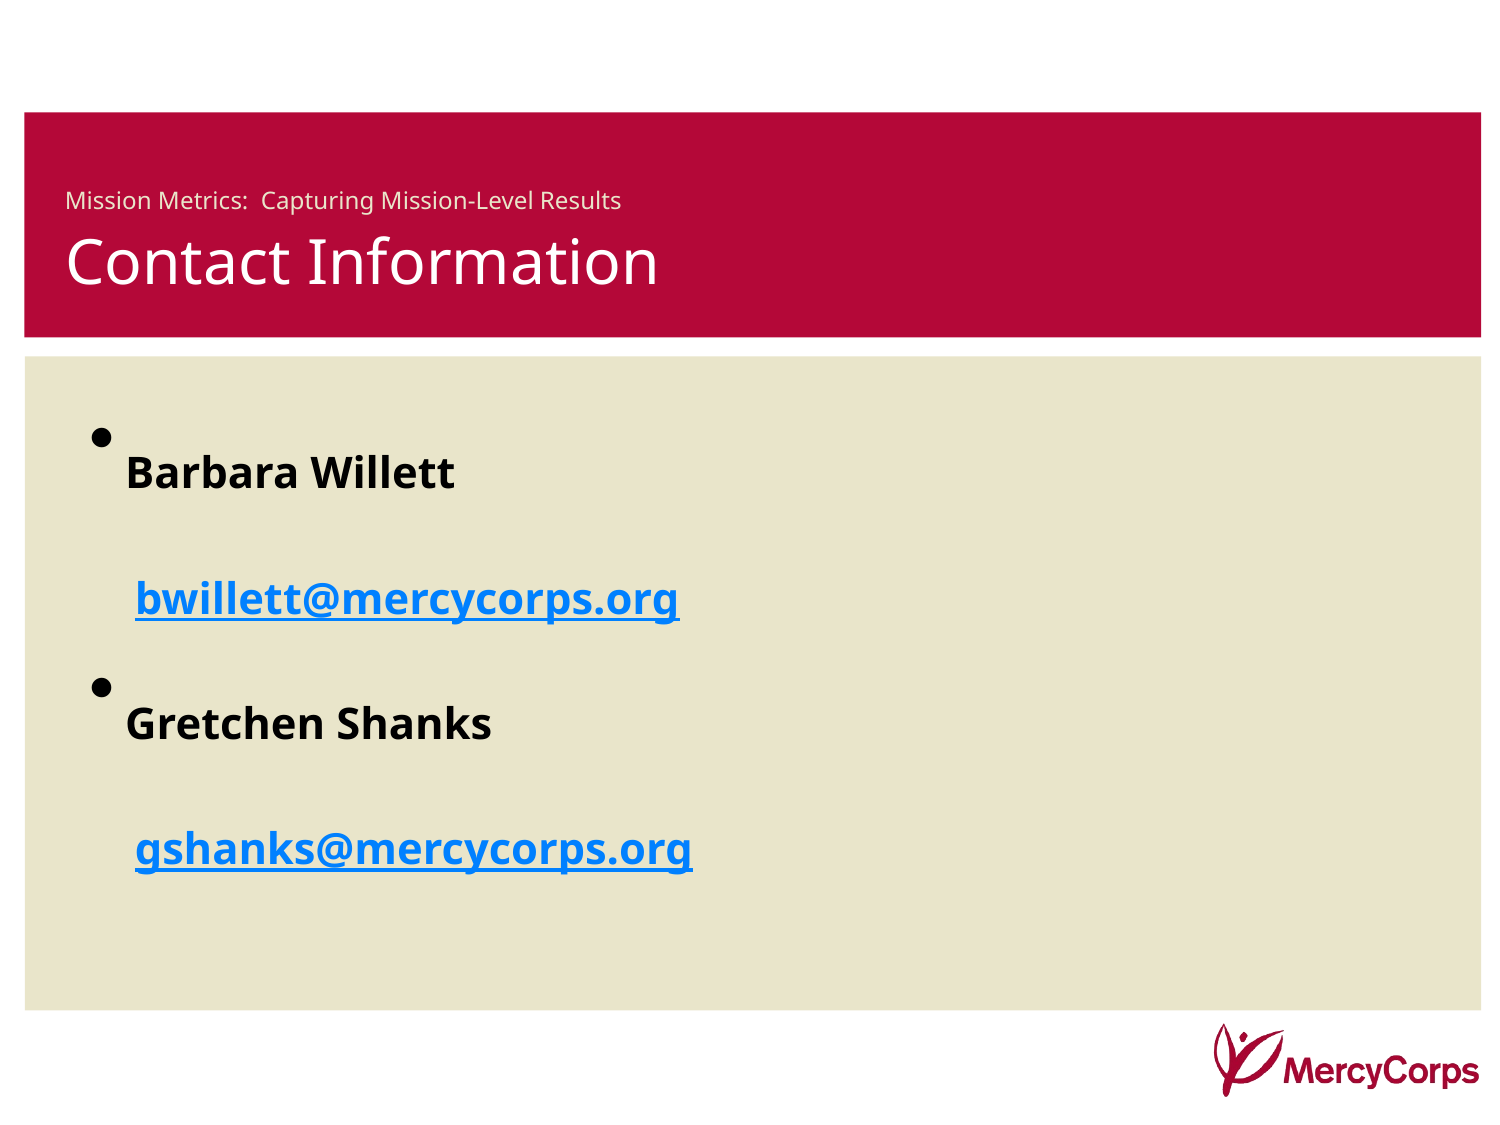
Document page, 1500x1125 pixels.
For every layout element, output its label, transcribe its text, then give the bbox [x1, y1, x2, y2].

text_box Barbara Willett bwillett@mercycorps.org Gretchen Shanks gshanks@mercycorps.org [75, 387, 950, 881]
text_box Mission Metrics: Capturing Mission-Level Results [50, 149, 1213, 213]
text_box [24, 356, 1482, 1011]
text_box [24, 112, 1482, 338]
picture [1212, 1022, 1500, 1100]
title Contact Information [50, 214, 1213, 328]
